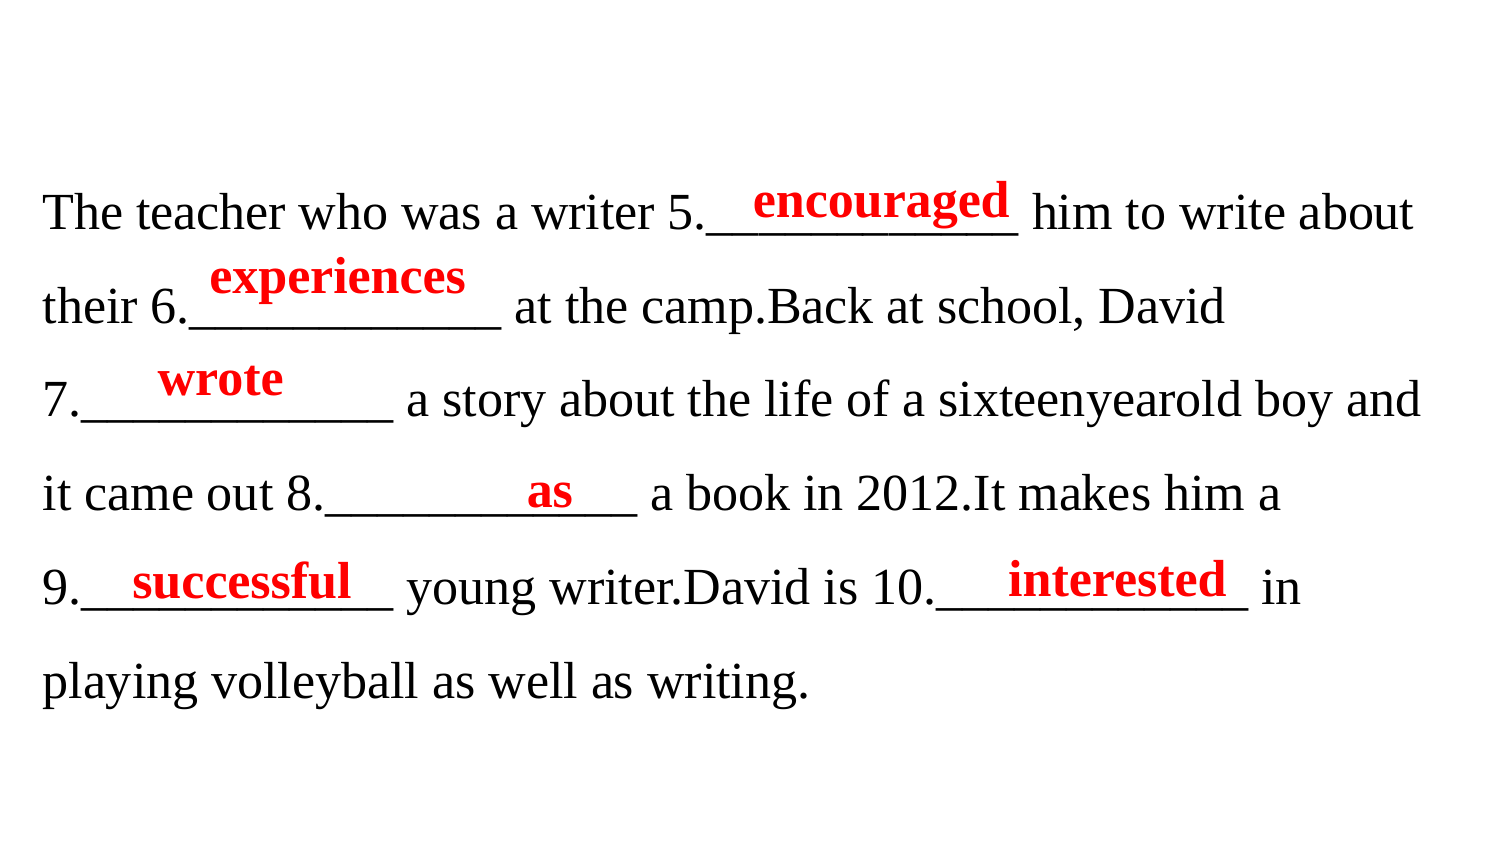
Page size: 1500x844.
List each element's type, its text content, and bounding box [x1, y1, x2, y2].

text_box wrote [146, 337, 616, 411]
text_box as [515, 449, 985, 524]
text_box The teacher who was a writer 5.____________ him to write about their 6.____________ at the camp.Back at school, David 7.____________ a story about the life of a sixteen­year­old boy and it came out 8.____________ a book in 2012.It makes him a 9.____________ young writer.David is 10.____________ in playing volleyball as well as writing. [31, 140, 1463, 715]
text_box interested [996, 539, 1466, 613]
text_box experiences [198, 235, 667, 310]
text_box encouraged [741, 160, 1211, 234]
text_box successful [121, 541, 590, 615]
